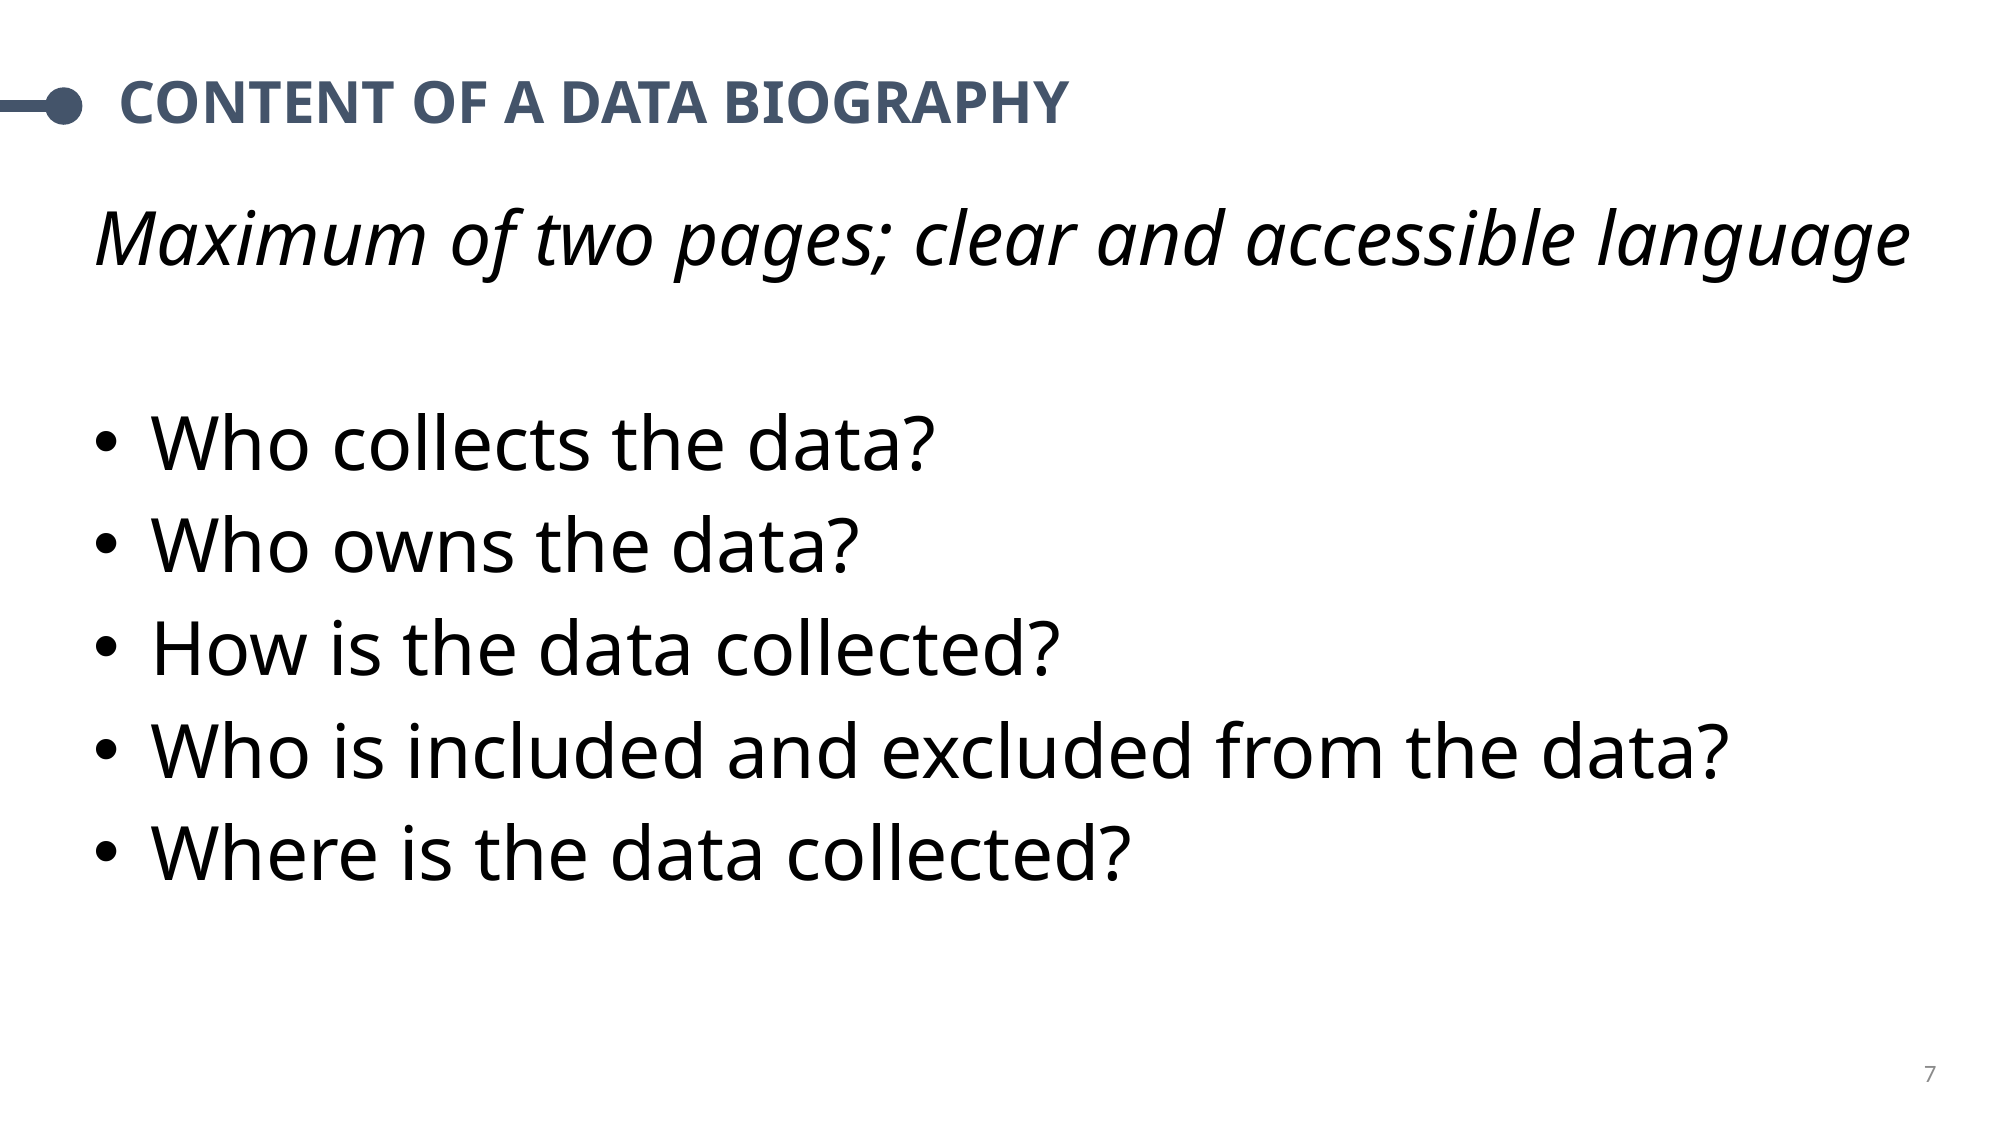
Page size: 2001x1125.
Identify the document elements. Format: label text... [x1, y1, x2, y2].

title Content of a data biography [103, 66, 1896, 182]
slide_number 7 [1412, 1043, 1952, 1103]
text_box Maximum of two pages; clear and accessible language Who collects the data? Who owns the data? How is the data collected? Who is included and excluded from the data? Where is the data collected? [78, 182, 1952, 1043]
